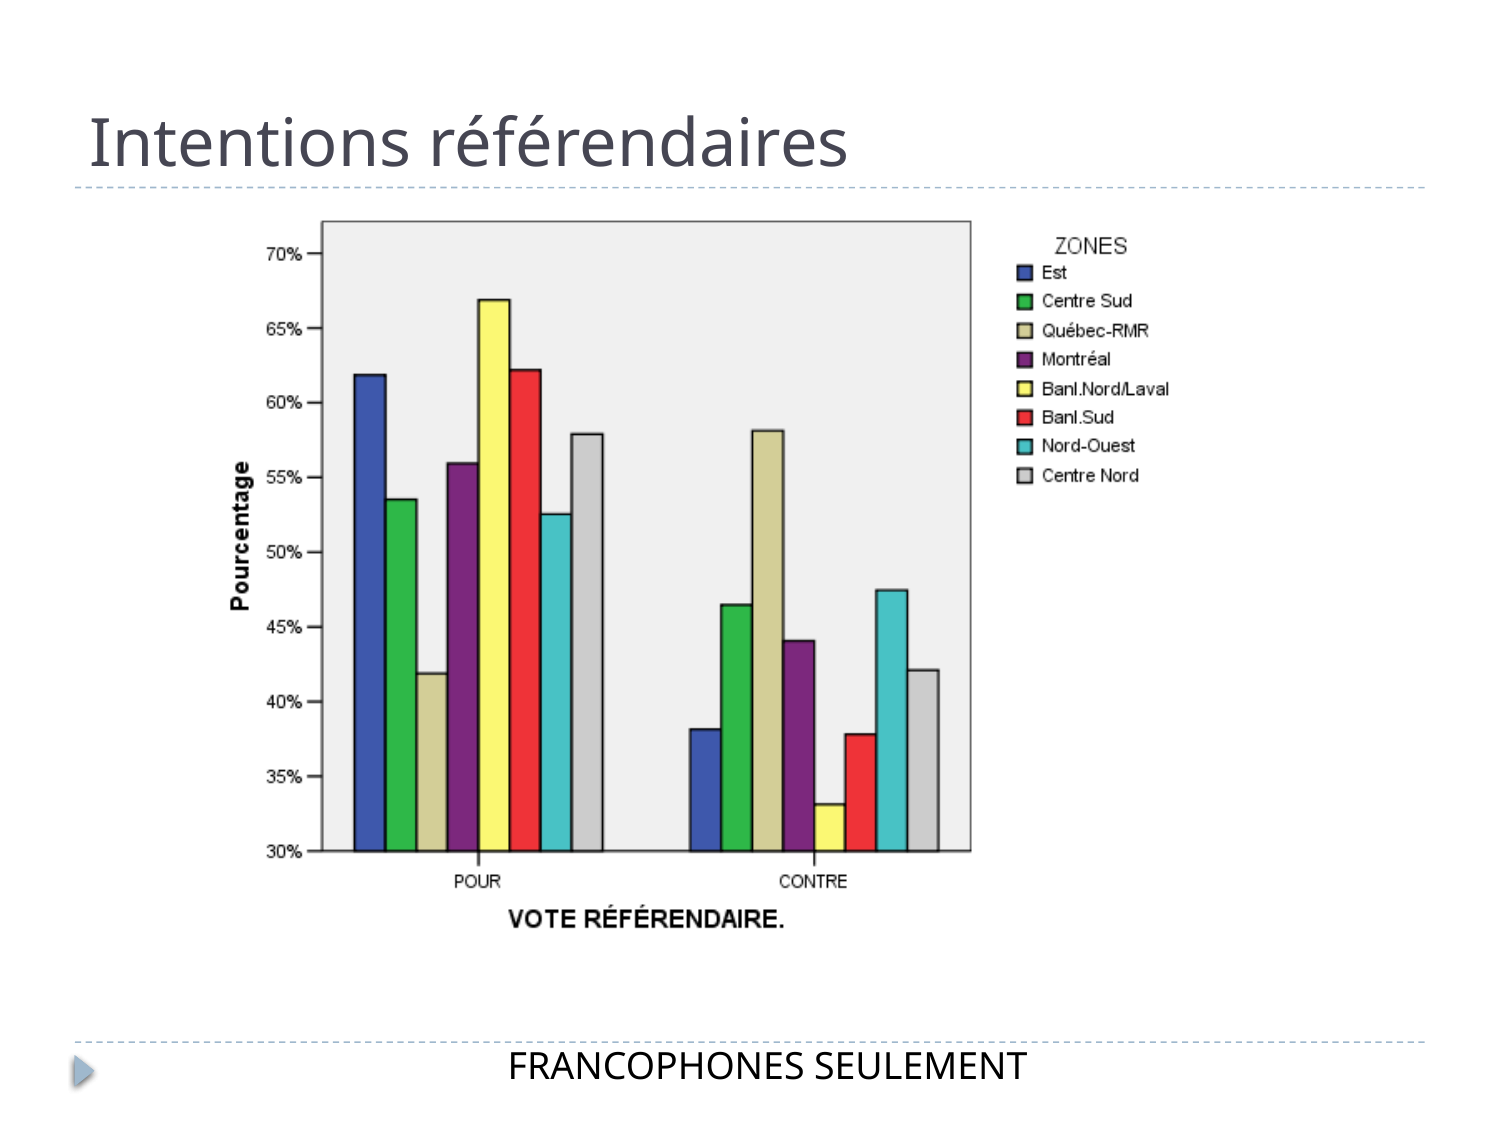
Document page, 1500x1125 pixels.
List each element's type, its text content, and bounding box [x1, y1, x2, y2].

text_box FRANCOPHONES SEULEMENT [478, 1040, 1058, 1095]
title Intentions référendaires [75, 37, 1425, 188]
picture [194, 195, 1235, 1029]
